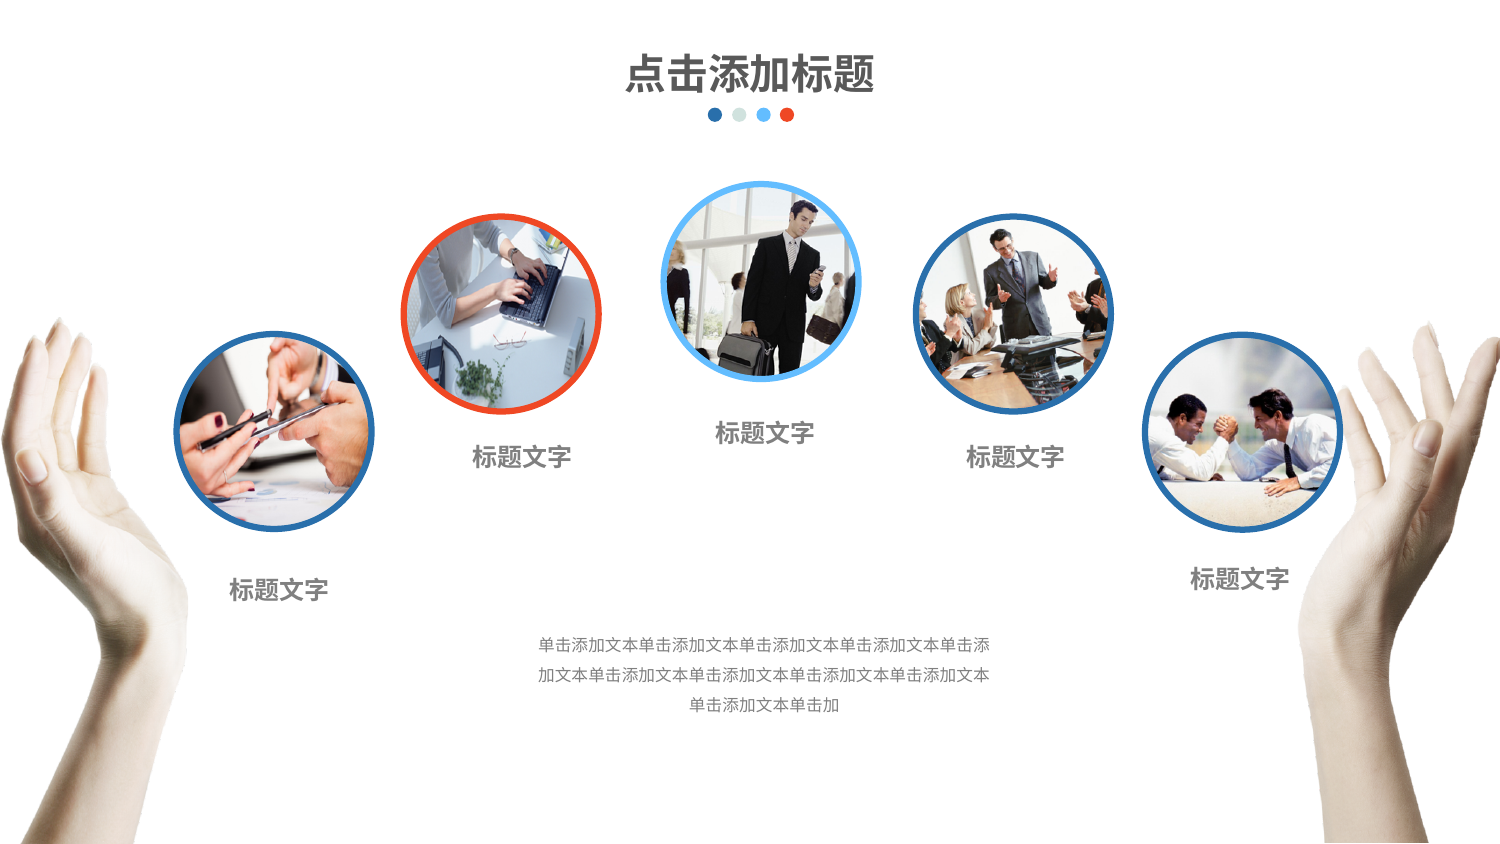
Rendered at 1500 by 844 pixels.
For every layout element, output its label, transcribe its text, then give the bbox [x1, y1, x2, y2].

text_box 标题文字 [412, 433, 632, 479]
text_box [662, 183, 860, 381]
text_box [402, 215, 600, 413]
text_box 点击添加标题 [613, 41, 887, 104]
picture [0, 317, 189, 844]
text_box [189, 332, 373, 530]
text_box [707, 107, 795, 122]
text_box [914, 215, 1112, 413]
text_box 标题文字 [903, 433, 1129, 479]
picture [1297, 320, 1500, 843]
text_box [521, 550, 1006, 720]
text_box [1143, 333, 1297, 531]
text_box 标题文字 [663, 410, 869, 456]
text_box 标题文字 [189, 567, 390, 613]
text_box 标题文字 [1128, 555, 1297, 601]
